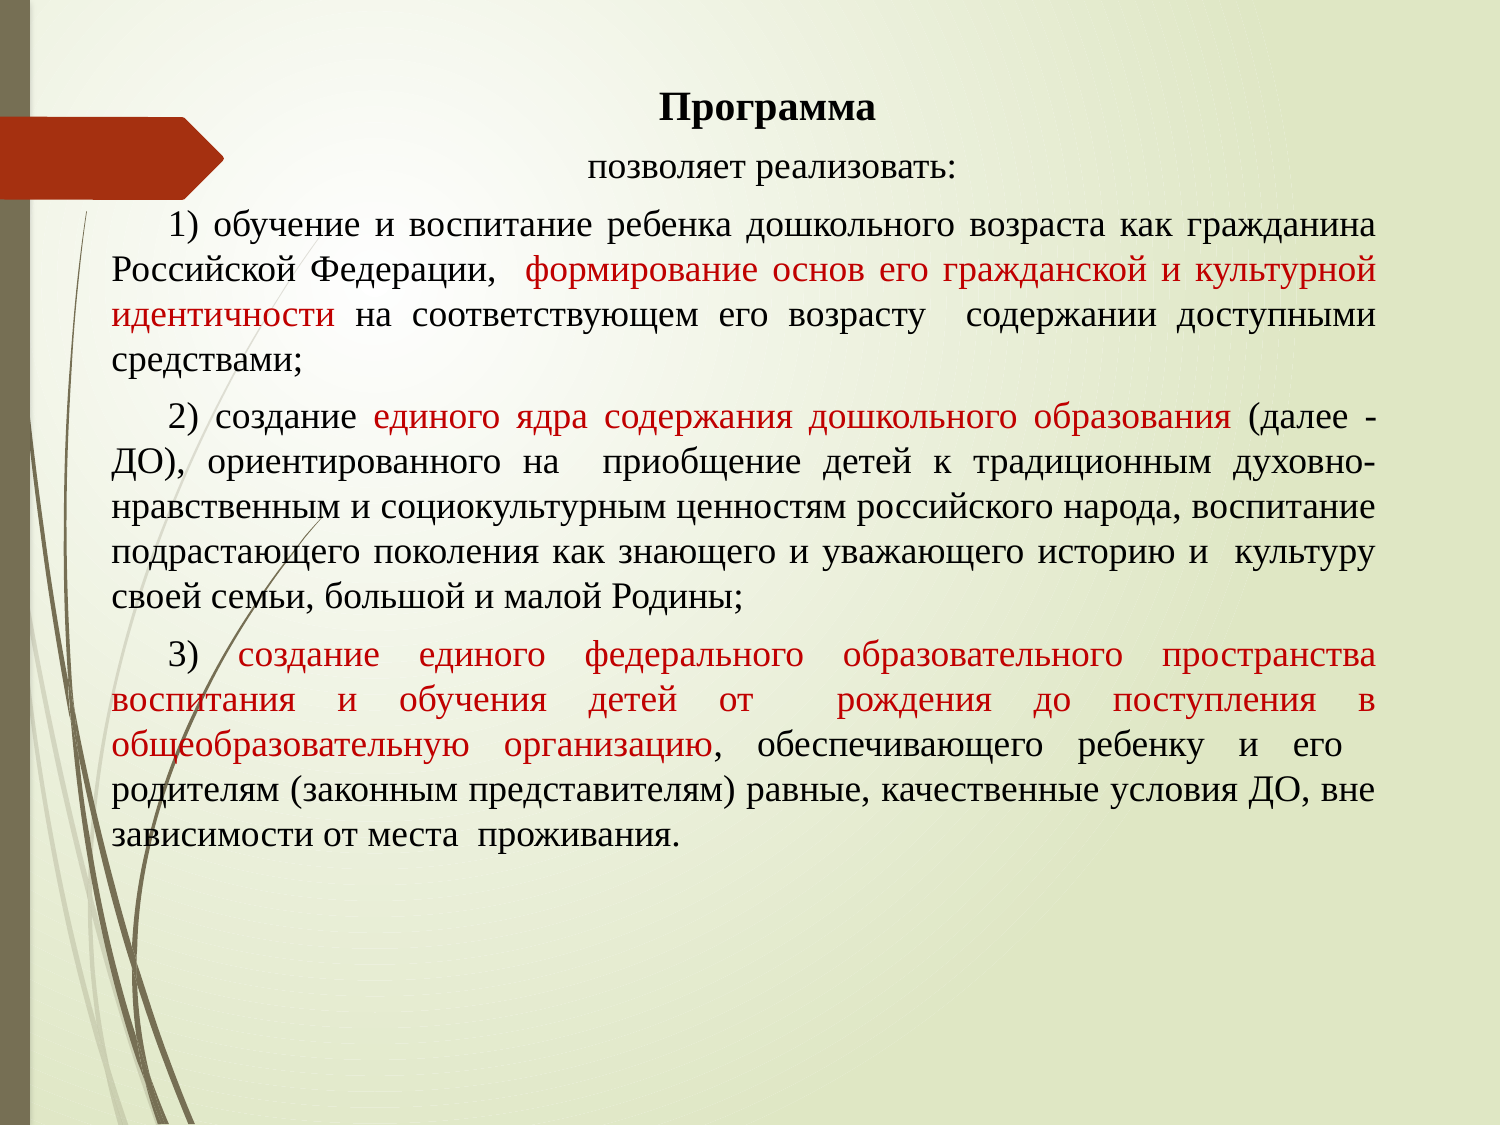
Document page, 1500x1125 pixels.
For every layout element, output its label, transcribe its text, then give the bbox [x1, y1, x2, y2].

text_box Программа позволяет реализовать: 1) обучение и воспитание ребенка дошкольного возраста как гражданина Российской Федерации, формирование основ его гражданской и культурной идентичности на соответствующем его возрасту содержании доступными средствами; 2) создание единого ядра содержания дошкольного образования (далее - ДО), ориентированного на приобщение детей к традиционным духовно-нравственным и социокультурным ценностям российского народа, воспитание подрастающего поколения как знающего и уважающего историю и культуру своей семьи, большой и малой Родины; 3) создание единого федерального образовательного пространства воспитания и обучения детей от рождения до поступления в общеобразовательную организацию, обеспечивающего ребенку и его родителям (законным представителям) равные, качественные условия ДО, вне зависимости от места проживания. [21, 71, 1393, 862]
